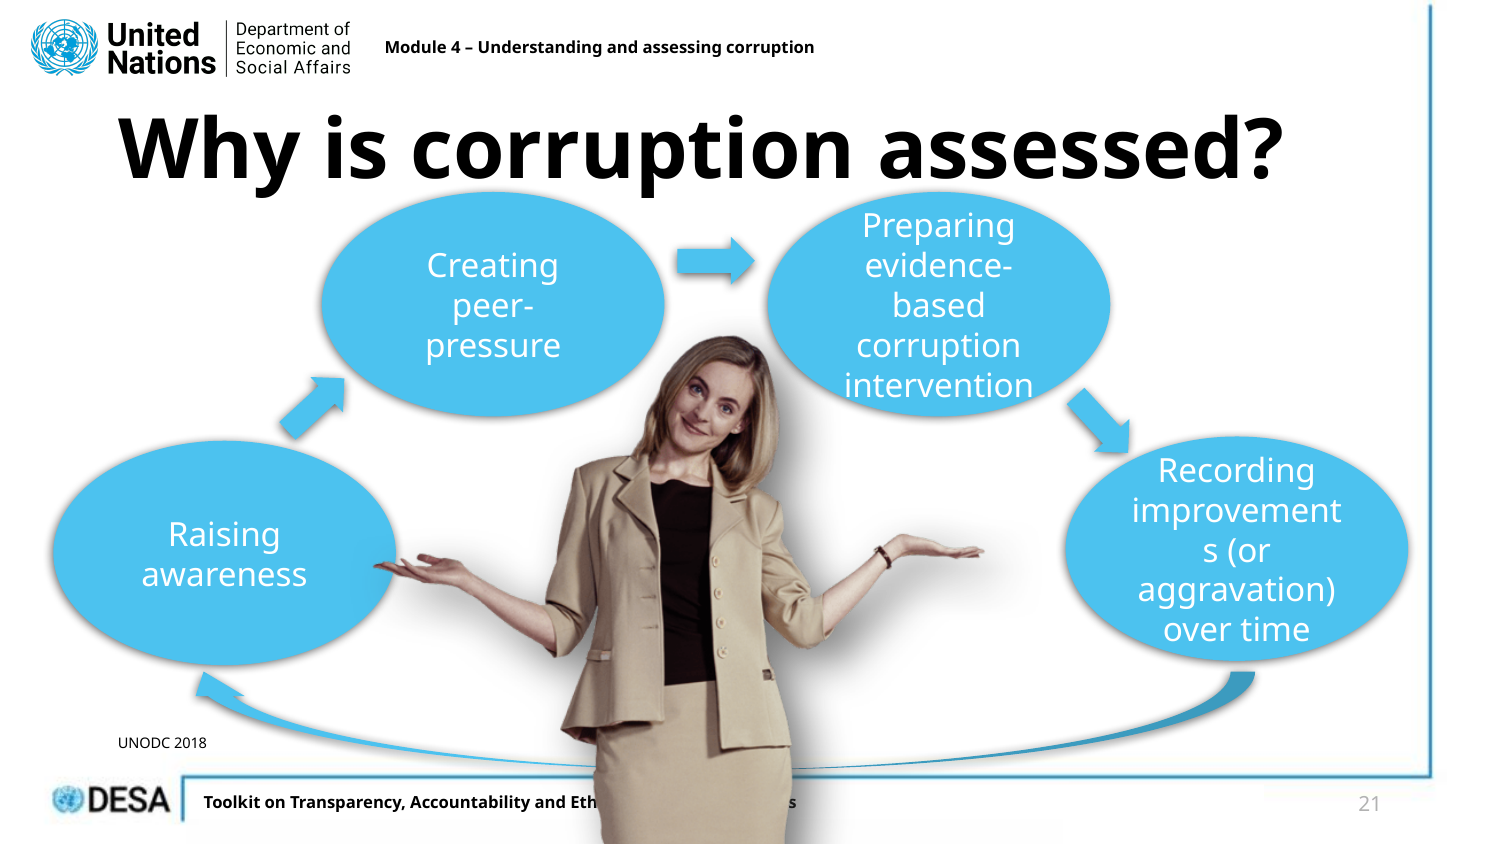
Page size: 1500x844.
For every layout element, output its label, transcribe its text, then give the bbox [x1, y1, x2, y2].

text_box [1066, 387, 1130, 453]
title Why is corruption assessed? [103, 95, 1397, 208]
text_box Preparing evidence-based corruption intervention [767, 191, 1111, 409]
text_box [195, 674, 338, 740]
text_box [279, 377, 345, 440]
text_box Raising awareness [53, 440, 338, 666]
footer Module 4 – Understanding and assessing corruption [369, 14, 1398, 80]
text_box Creating peer-pressure [321, 191, 665, 372]
slide_number 21 [1059, 782, 1397, 827]
text_box [677, 236, 755, 285]
text_box UNODC 2018 [103, 726, 293, 759]
text_box Recording improvements (or aggravation) over time [1065, 436, 1409, 661]
picture [0, 0, 1500, 844]
